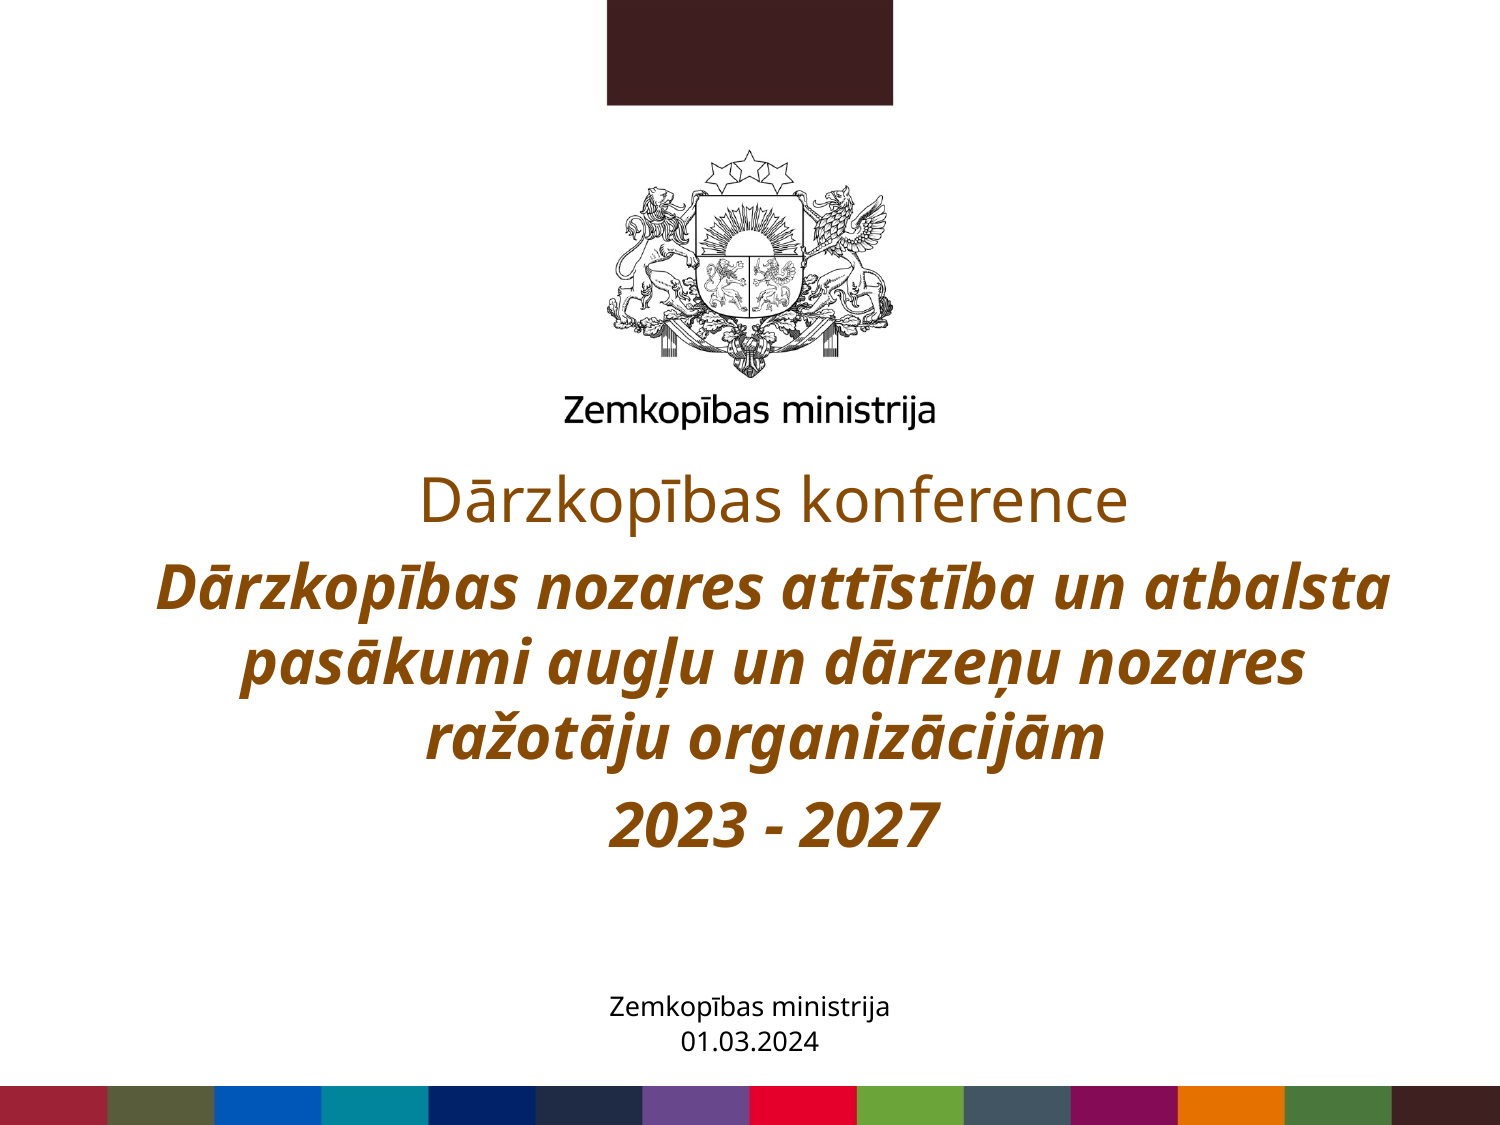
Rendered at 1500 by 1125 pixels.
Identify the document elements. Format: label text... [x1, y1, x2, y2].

list Dārzkopības konference Dārzkopības nozares attīstība un atbalsta pasākumi augļu un dārzeņu nozares ražotāju organizācijām 2023 - 2027 [112, 452, 1437, 865]
picture [326, 1086, 1500, 1125]
picture [440, 0, 1060, 452]
picture [0, 1086, 320, 1125]
list Zemkopības ministrija 01.03.2024 [112, 985, 1388, 1069]
